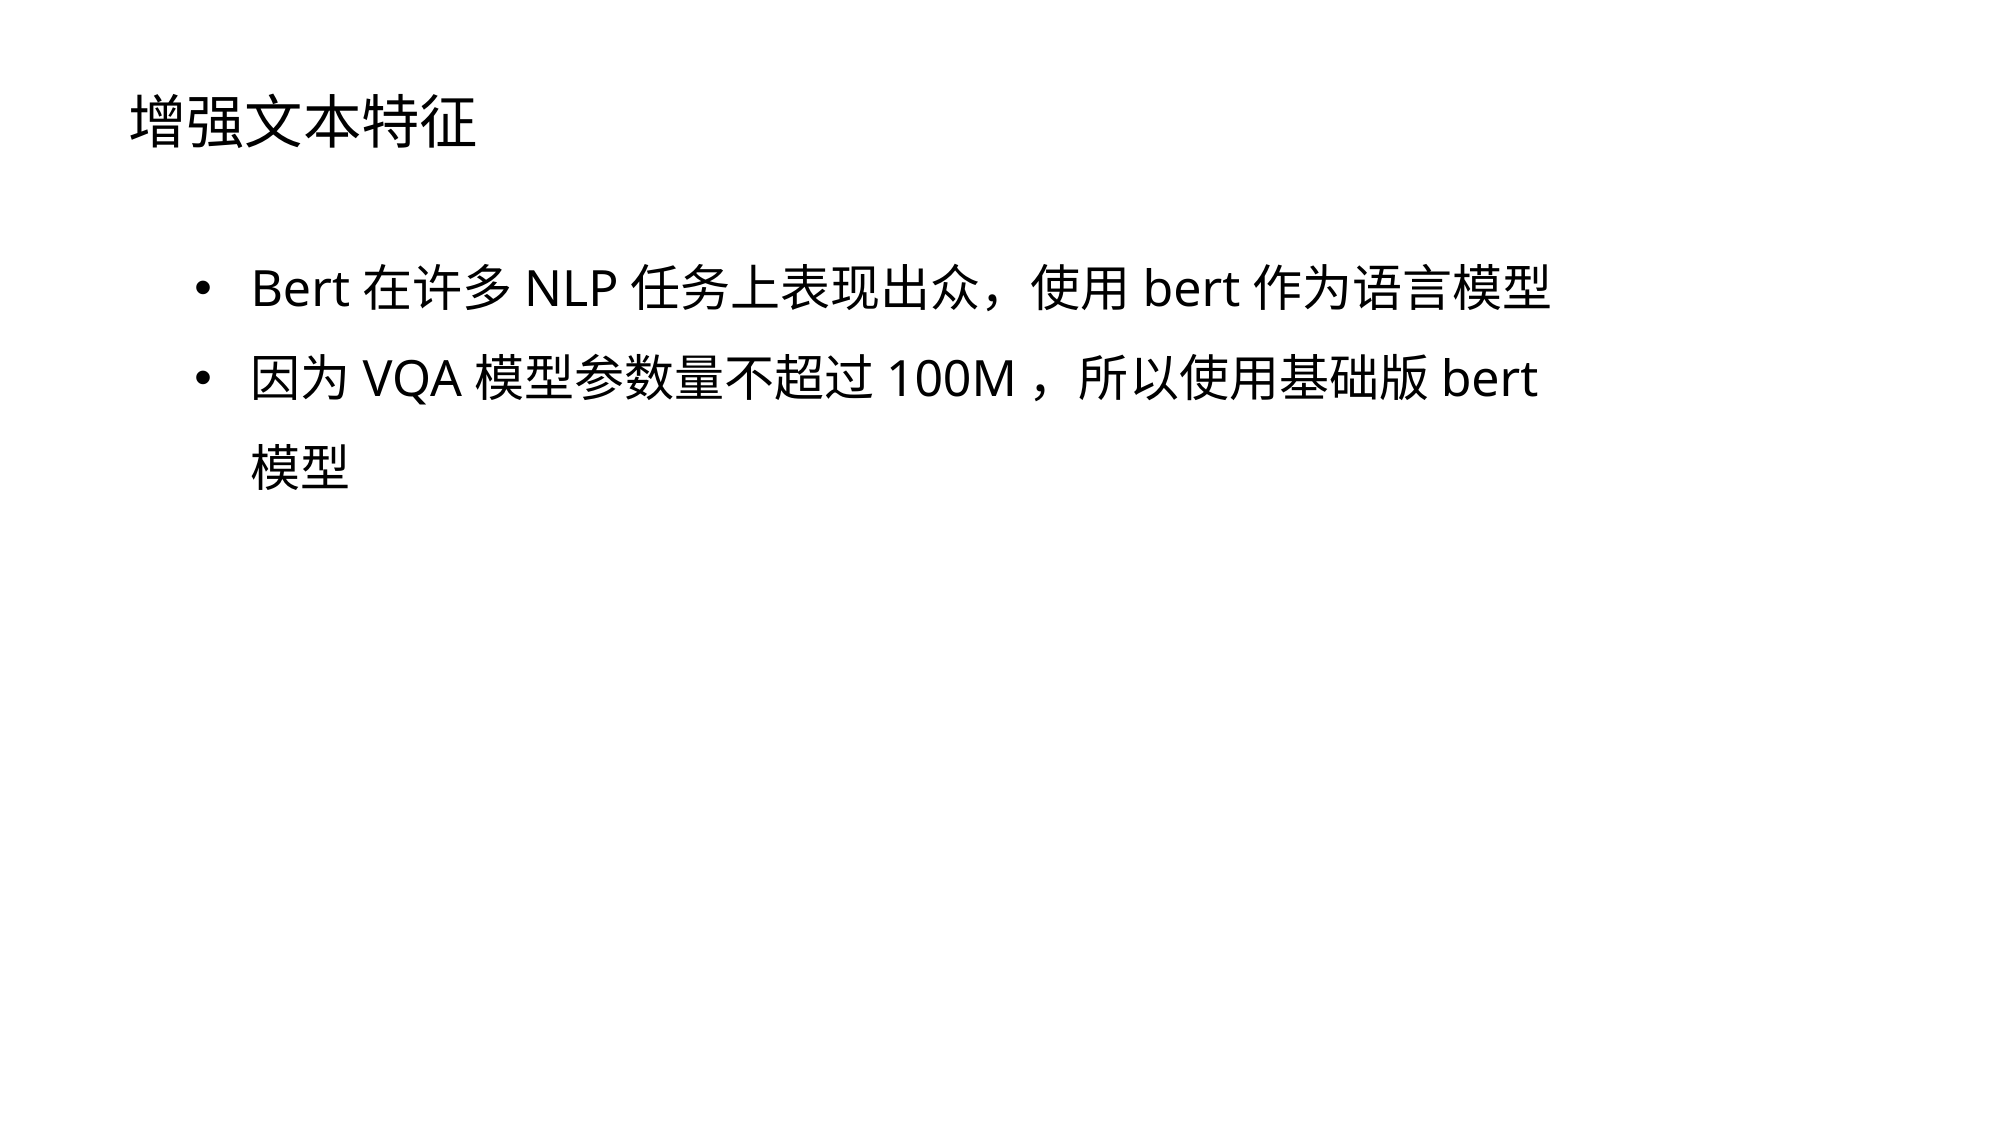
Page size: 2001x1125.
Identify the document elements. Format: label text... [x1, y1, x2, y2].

text_box Bert在许多NLP任务上表现出众，使用bert作为语言模型 因为VQA模型参数量不超过100M，所以使用基础版bert模型 [179, 219, 1579, 505]
text_box 增强文本特征 [113, 77, 493, 162]
